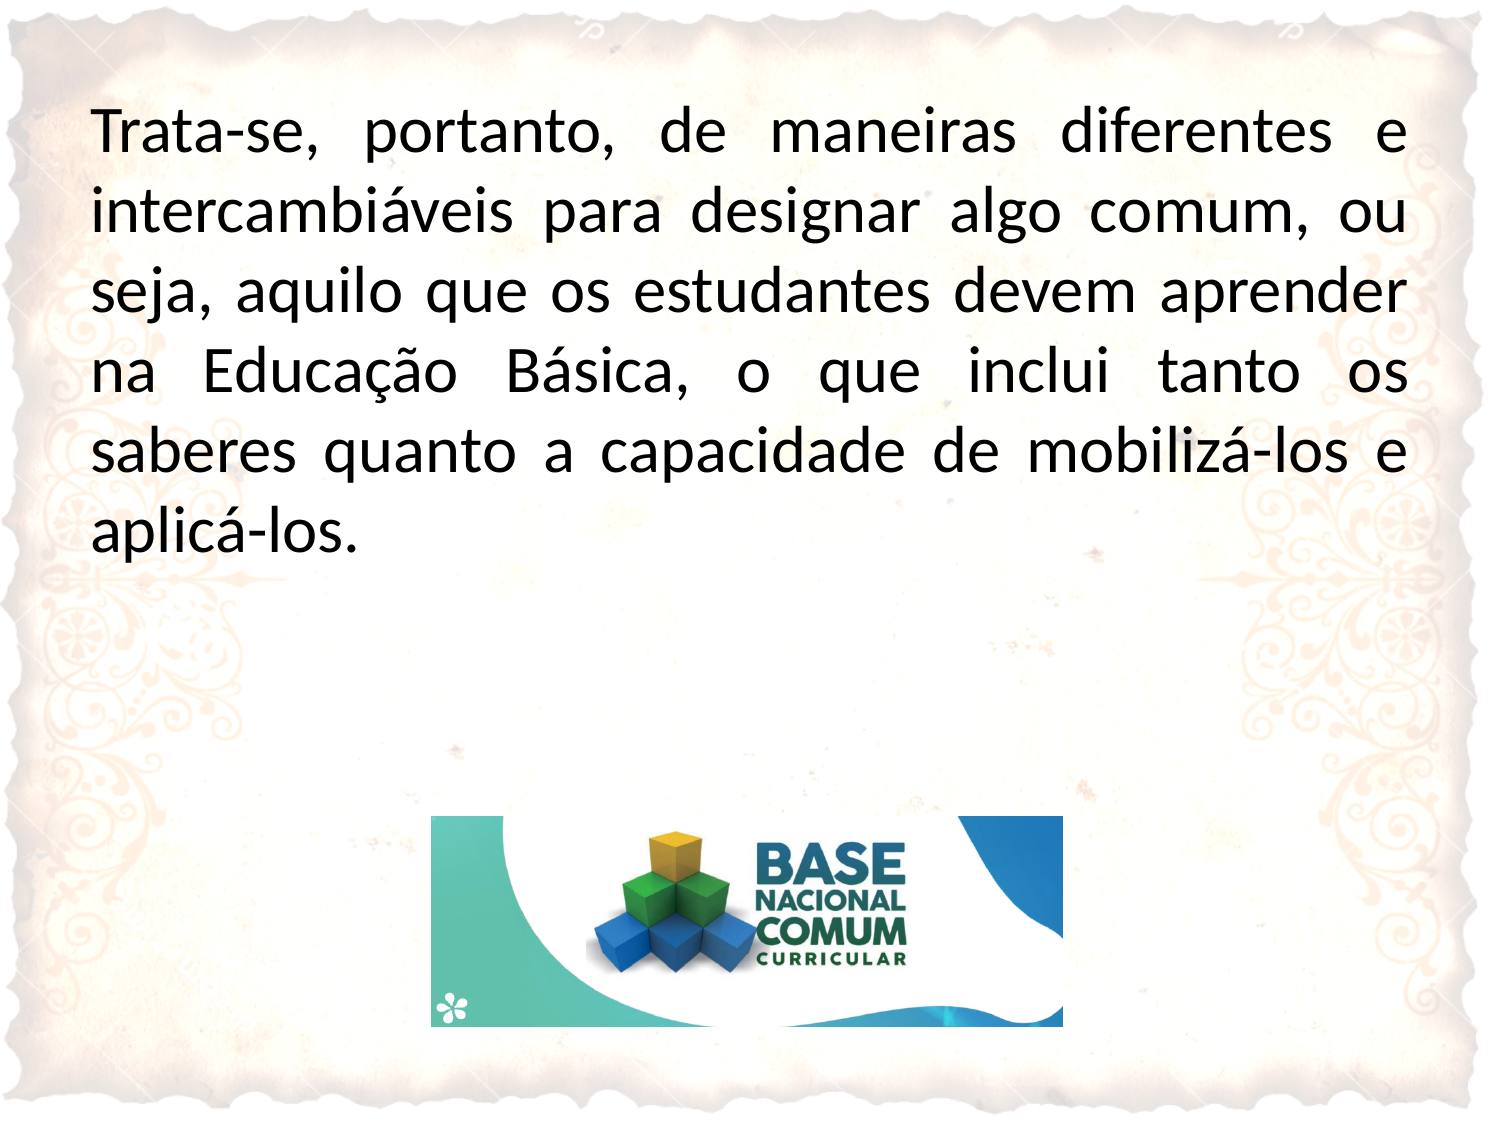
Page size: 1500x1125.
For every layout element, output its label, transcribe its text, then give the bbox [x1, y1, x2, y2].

list Trata-se, portanto, de maneiras diferentes e intercambiáveis para designar algo comum, ou seja, aquilo que os estudantes devem aprender na Educação Básica, o que inclui tanto os saberes quanto a capacidade de mobilizá-los e aplicá-los. [75, 78, 1425, 1005]
picture [430, 816, 1064, 1028]
